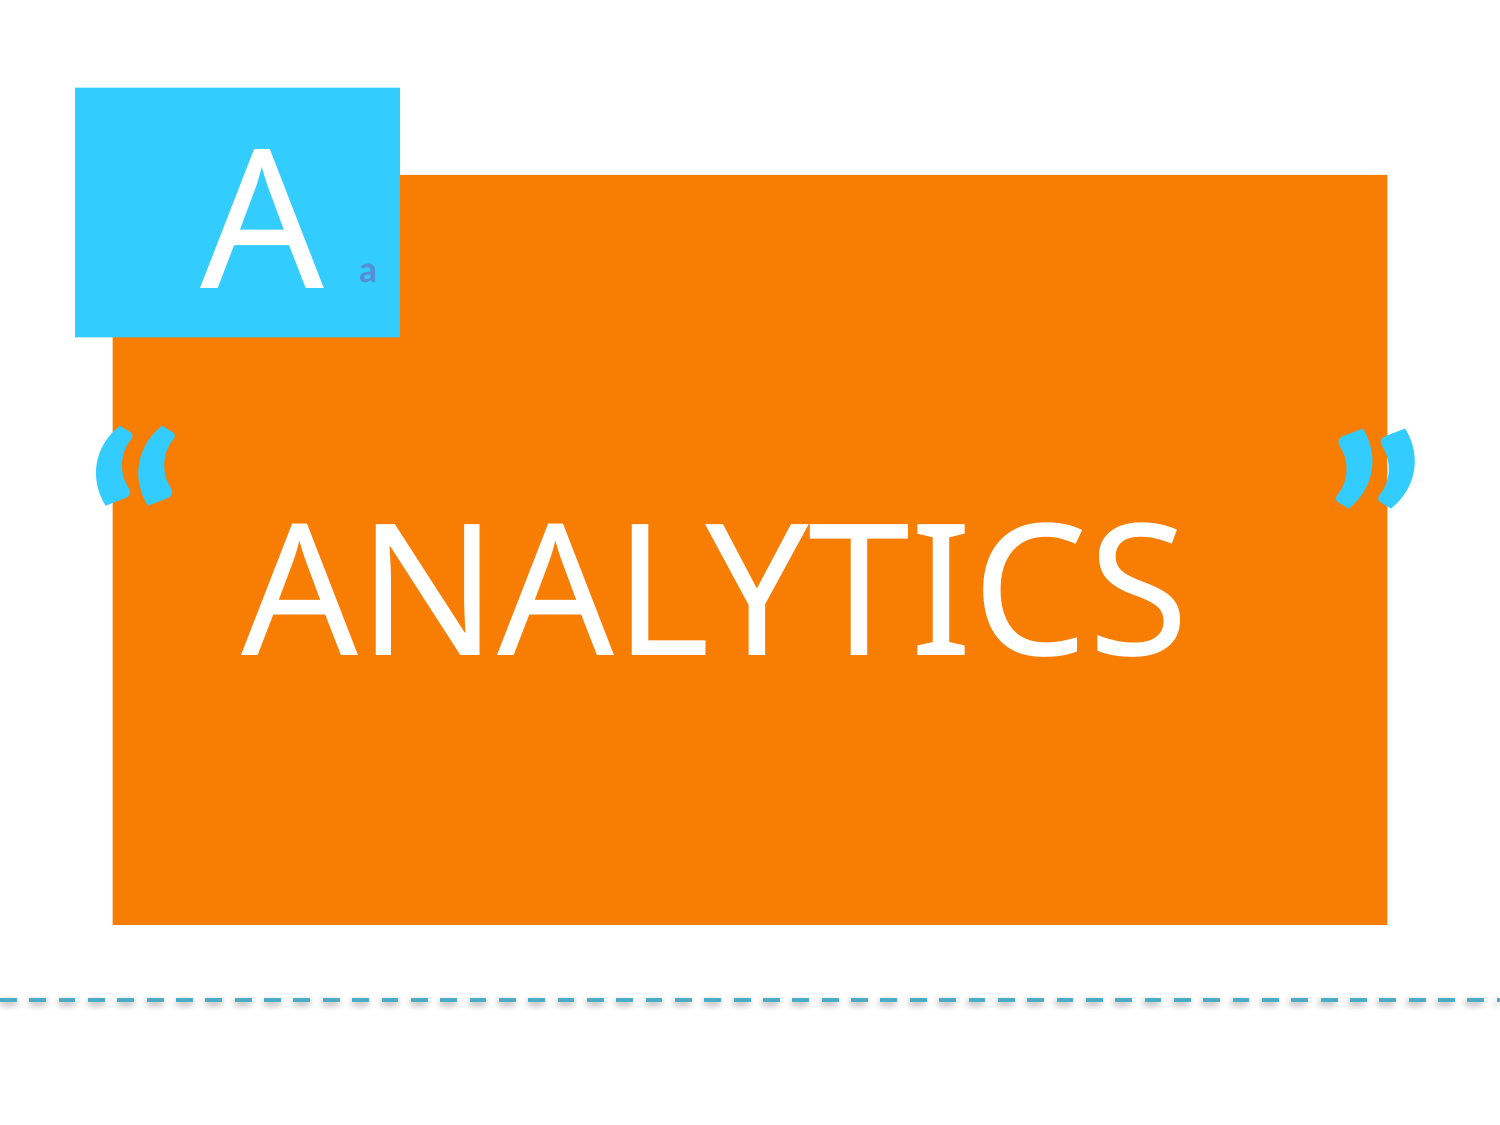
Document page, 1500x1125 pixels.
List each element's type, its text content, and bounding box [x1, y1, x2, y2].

text_box “ [62, 349, 263, 683]
title ANALYTICS [112, 174, 1388, 925]
text_box ” [1293, 349, 1500, 683]
text_box a [343, 237, 400, 298]
text_box A [75, 87, 400, 338]
